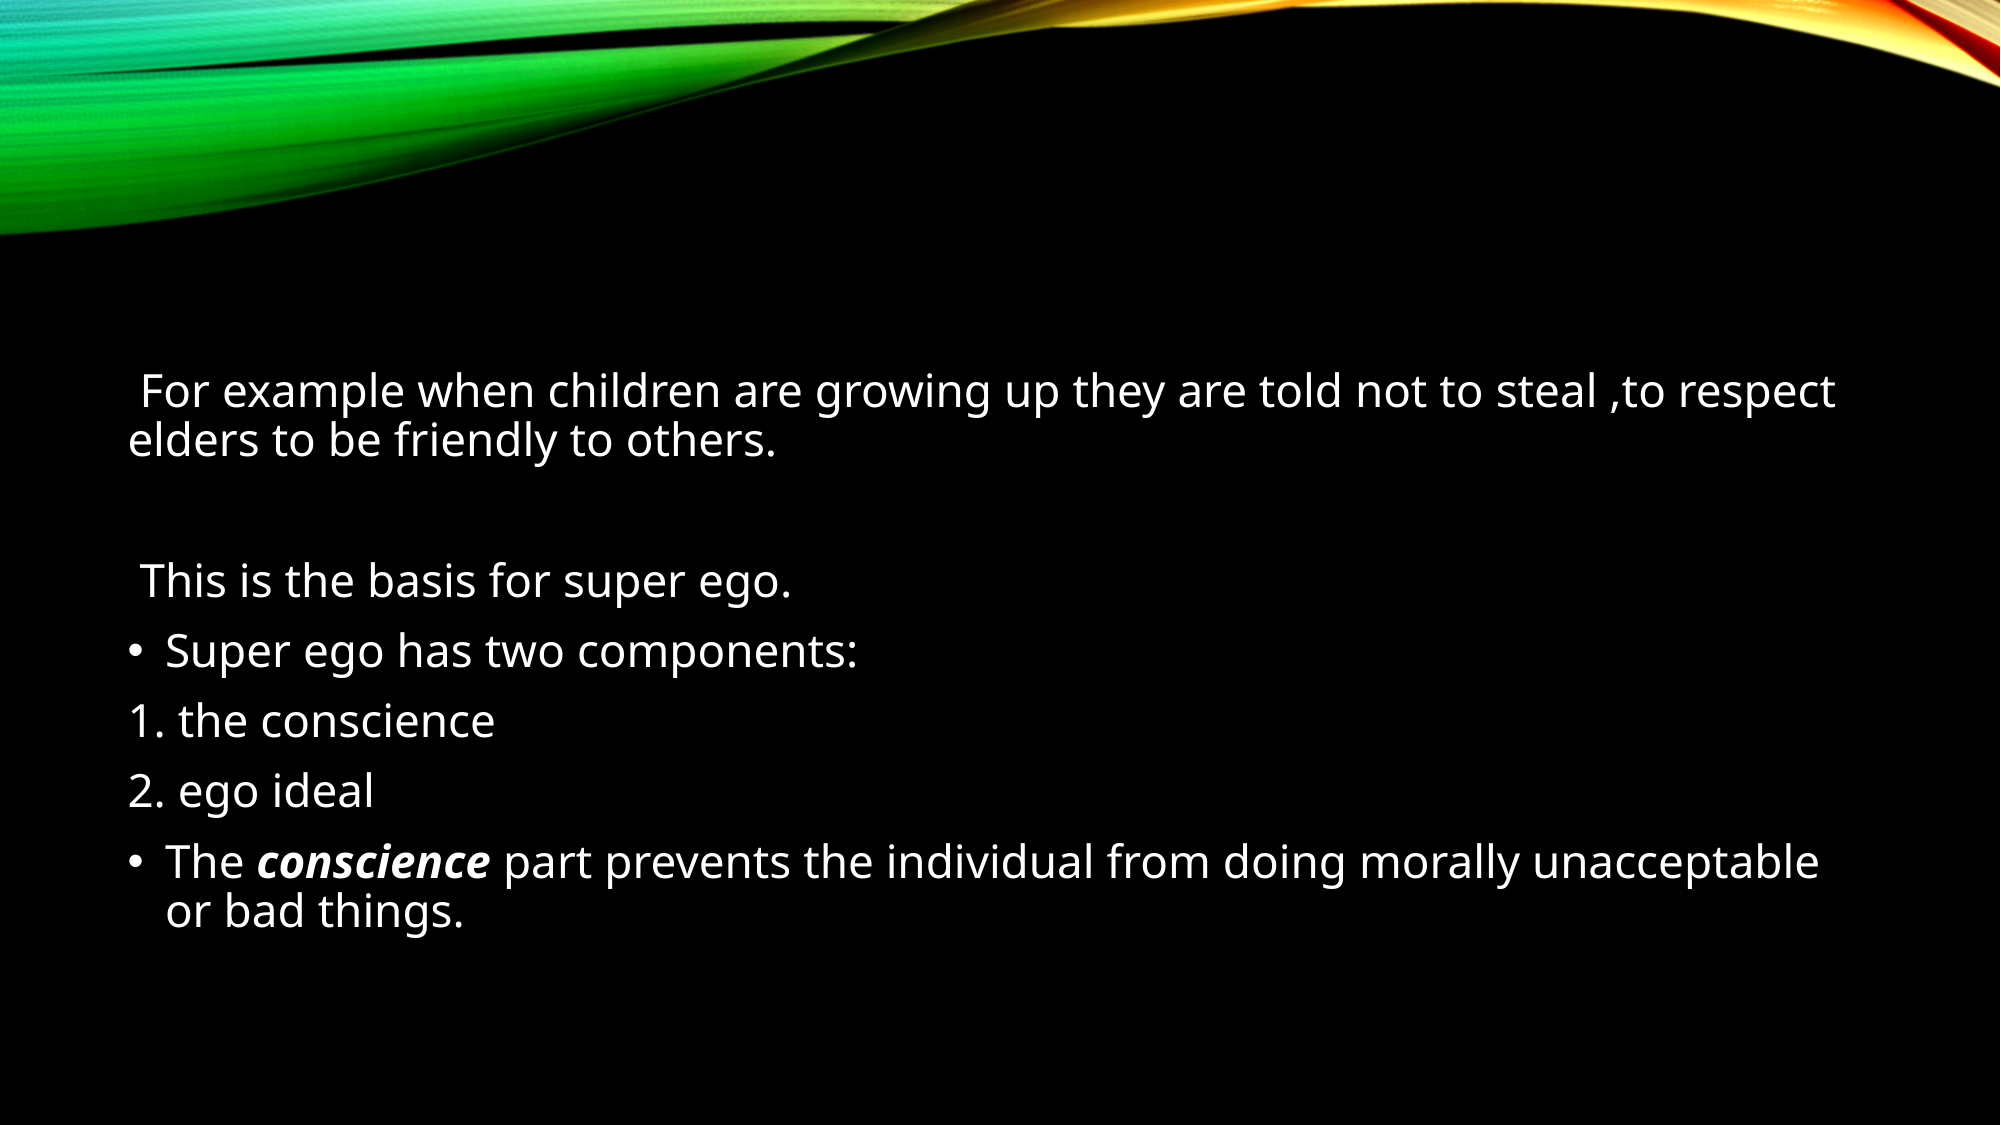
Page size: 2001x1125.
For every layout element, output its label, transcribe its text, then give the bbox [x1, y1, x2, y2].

list For example when children are growing up they are told not to steal ,to respect elders to be friendly to others. This is the basis for super ego. Super ego has two components: 1. the conscience 2. ego ideal The conscience part prevents the individual from doing morally unacceptable or bad things. [112, 360, 1888, 1021]
picture [0, 0, 2000, 237]
